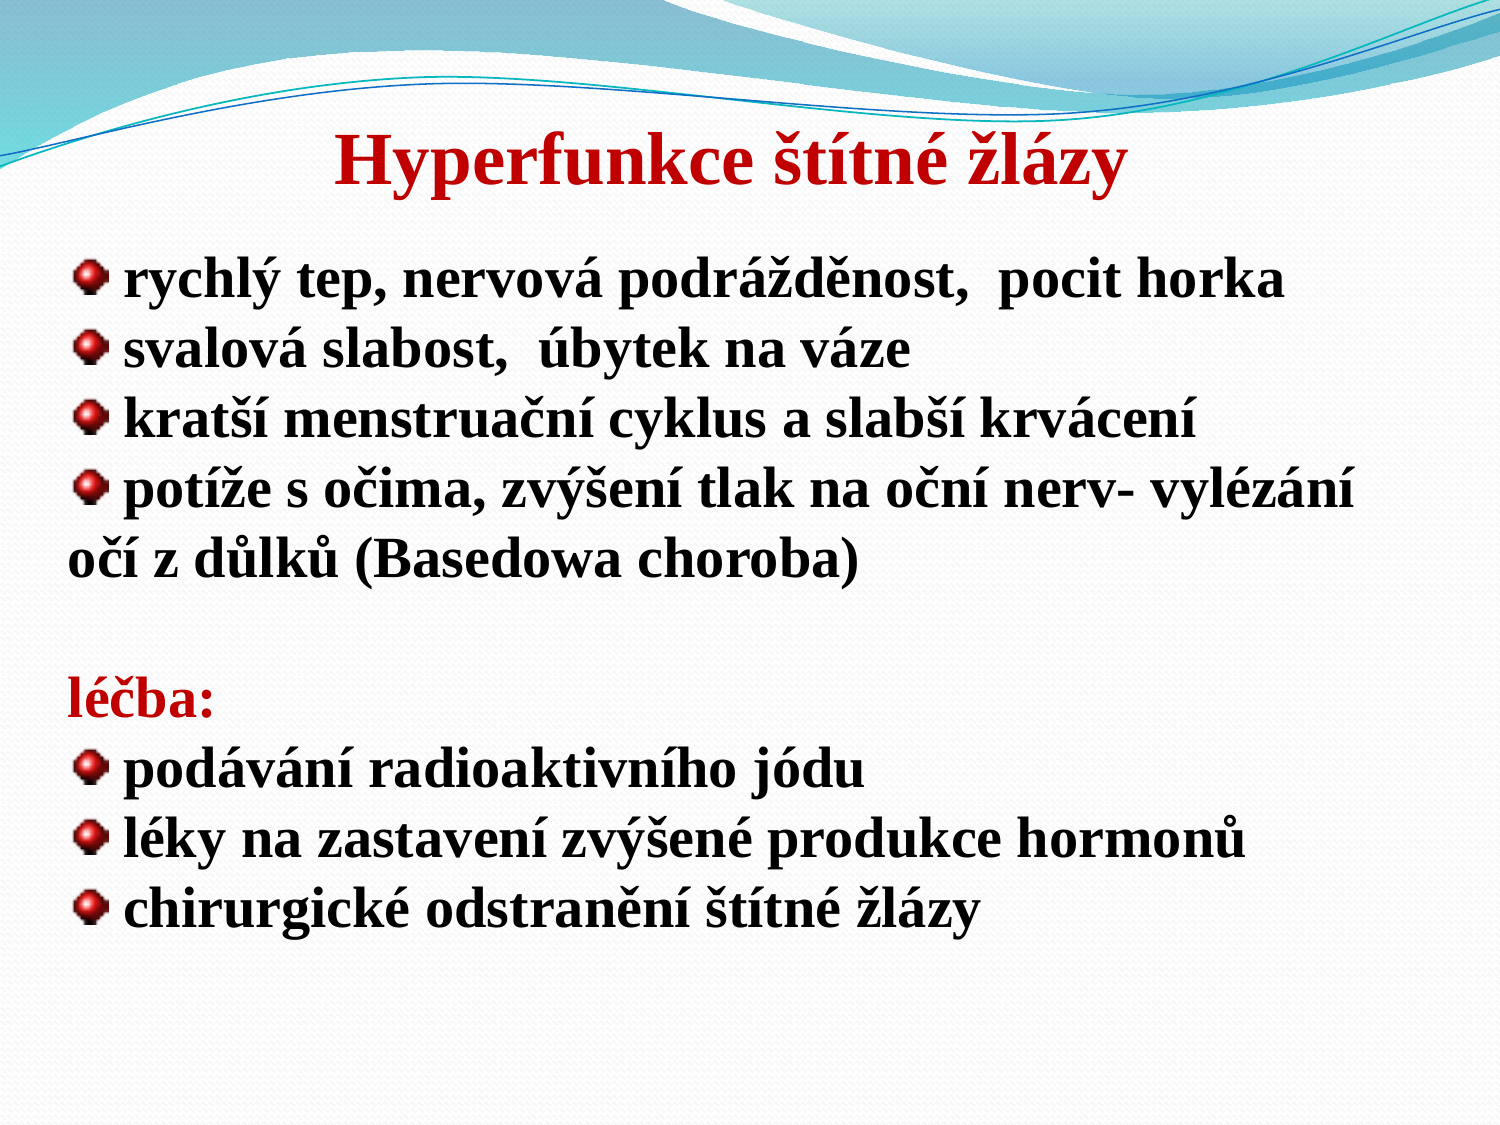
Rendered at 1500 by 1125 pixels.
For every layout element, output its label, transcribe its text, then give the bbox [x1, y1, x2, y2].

picture [67, 393, 109, 435]
picture [67, 883, 109, 925]
picture [67, 743, 109, 785]
picture [67, 323, 109, 365]
picture [67, 813, 109, 855]
text_box rychlý tep, nervová podrážděnost, pocit horka svalová slabost, úbytek na váze kratší menstruační cyklus a slabší krvácení potíže s očima, zvýšení tlak na oční nerv- vylézání očí z důlků (Basedowa choroba) léčba: podávání radioaktivního jódu léky na zastavení zvýšené produkce hormonů chirurgické odstranění štítné žlázy [53, 231, 1436, 947]
picture [67, 463, 109, 505]
picture [67, 253, 109, 295]
text_box Hyperfunkce štítné žlázy [64, 101, 1400, 207]
